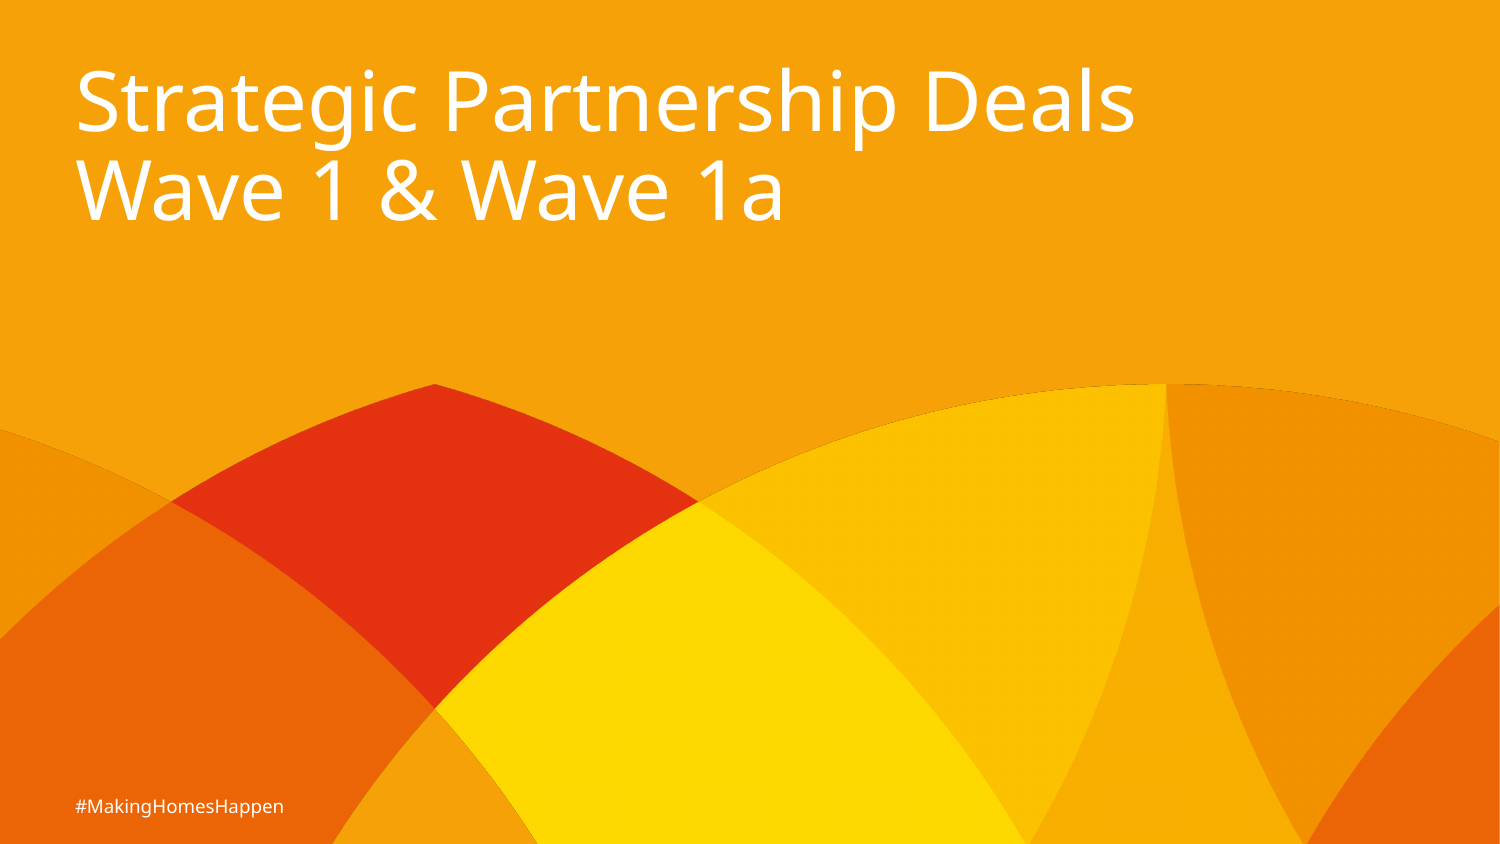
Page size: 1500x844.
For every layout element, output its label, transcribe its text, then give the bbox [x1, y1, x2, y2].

picture [0, 379, 1500, 844]
title Strategic Partnership Deals Wave 1 & Wave 1a [75, 59, 1414, 374]
